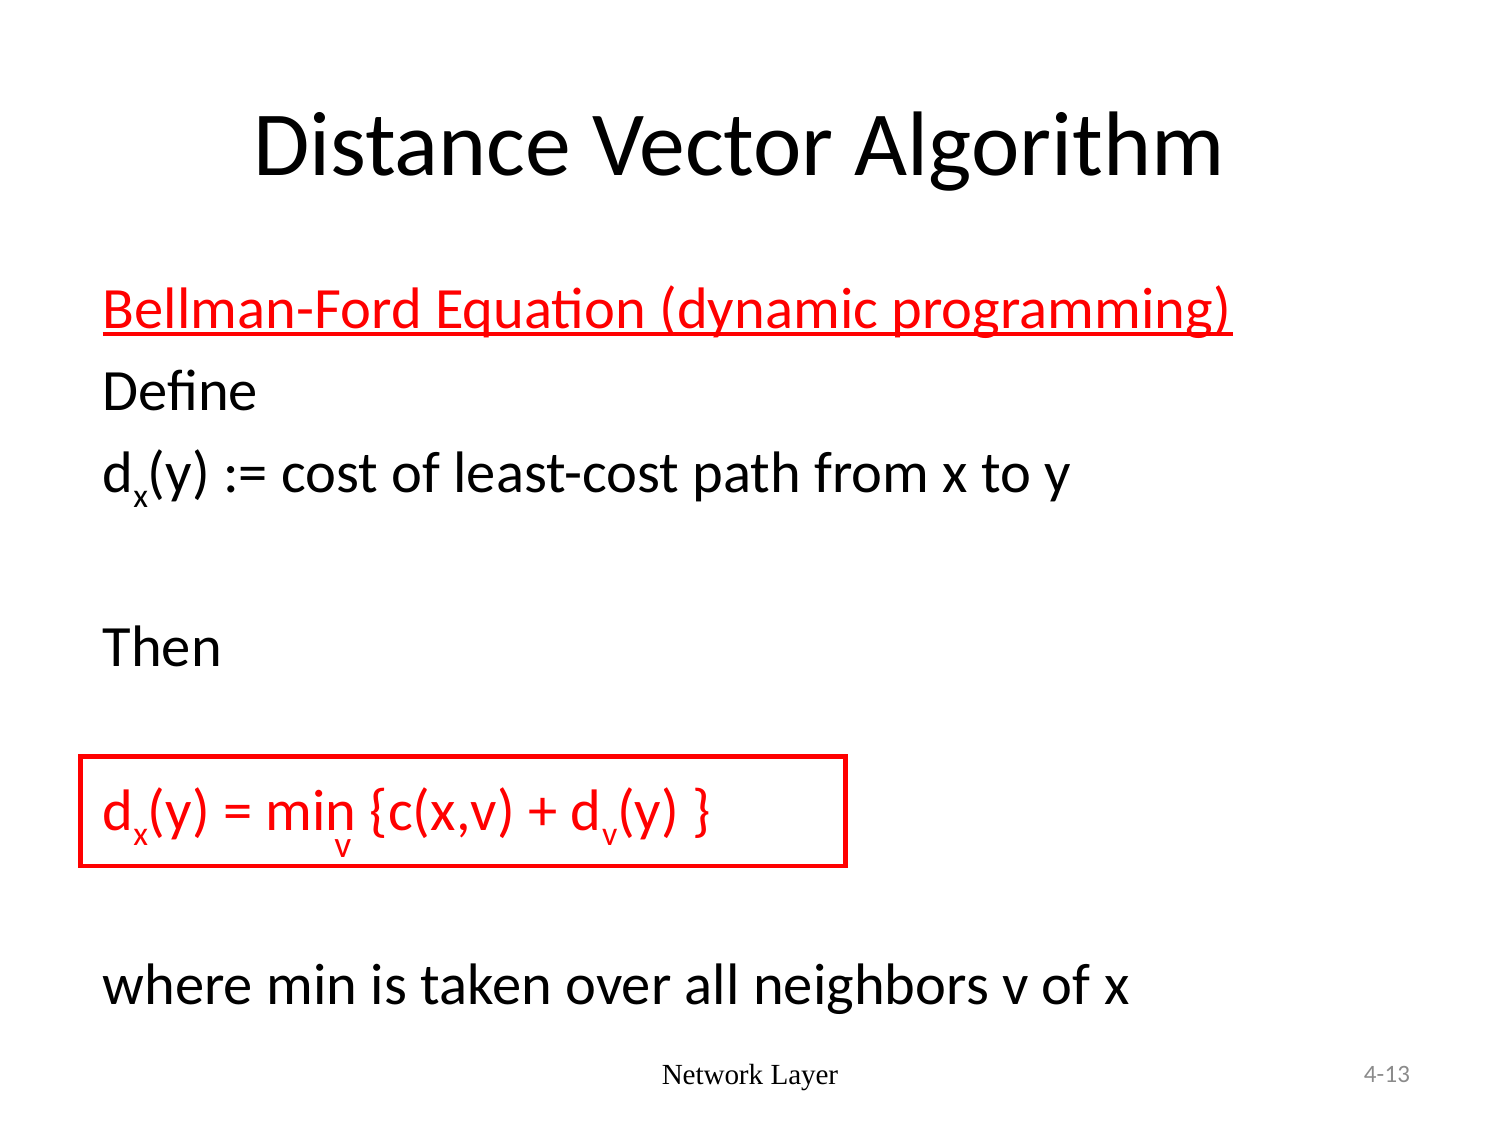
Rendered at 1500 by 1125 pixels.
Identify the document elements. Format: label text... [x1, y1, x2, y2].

footer Network Layer [512, 1042, 988, 1103]
slide_number 4-13 [1074, 1042, 1425, 1103]
text_box v [319, 812, 367, 873]
text_box [80, 756, 846, 867]
list Bellman-Ford Equation (dynamic programming) Define dx(y) := cost of least-cost path from x to y Then dx(y) = min {c(x,v) + dv(y) } where min is taken over all neighbors v of x [87, 262, 1393, 1025]
title Distance Vector Algorithm [75, 45, 1425, 233]
